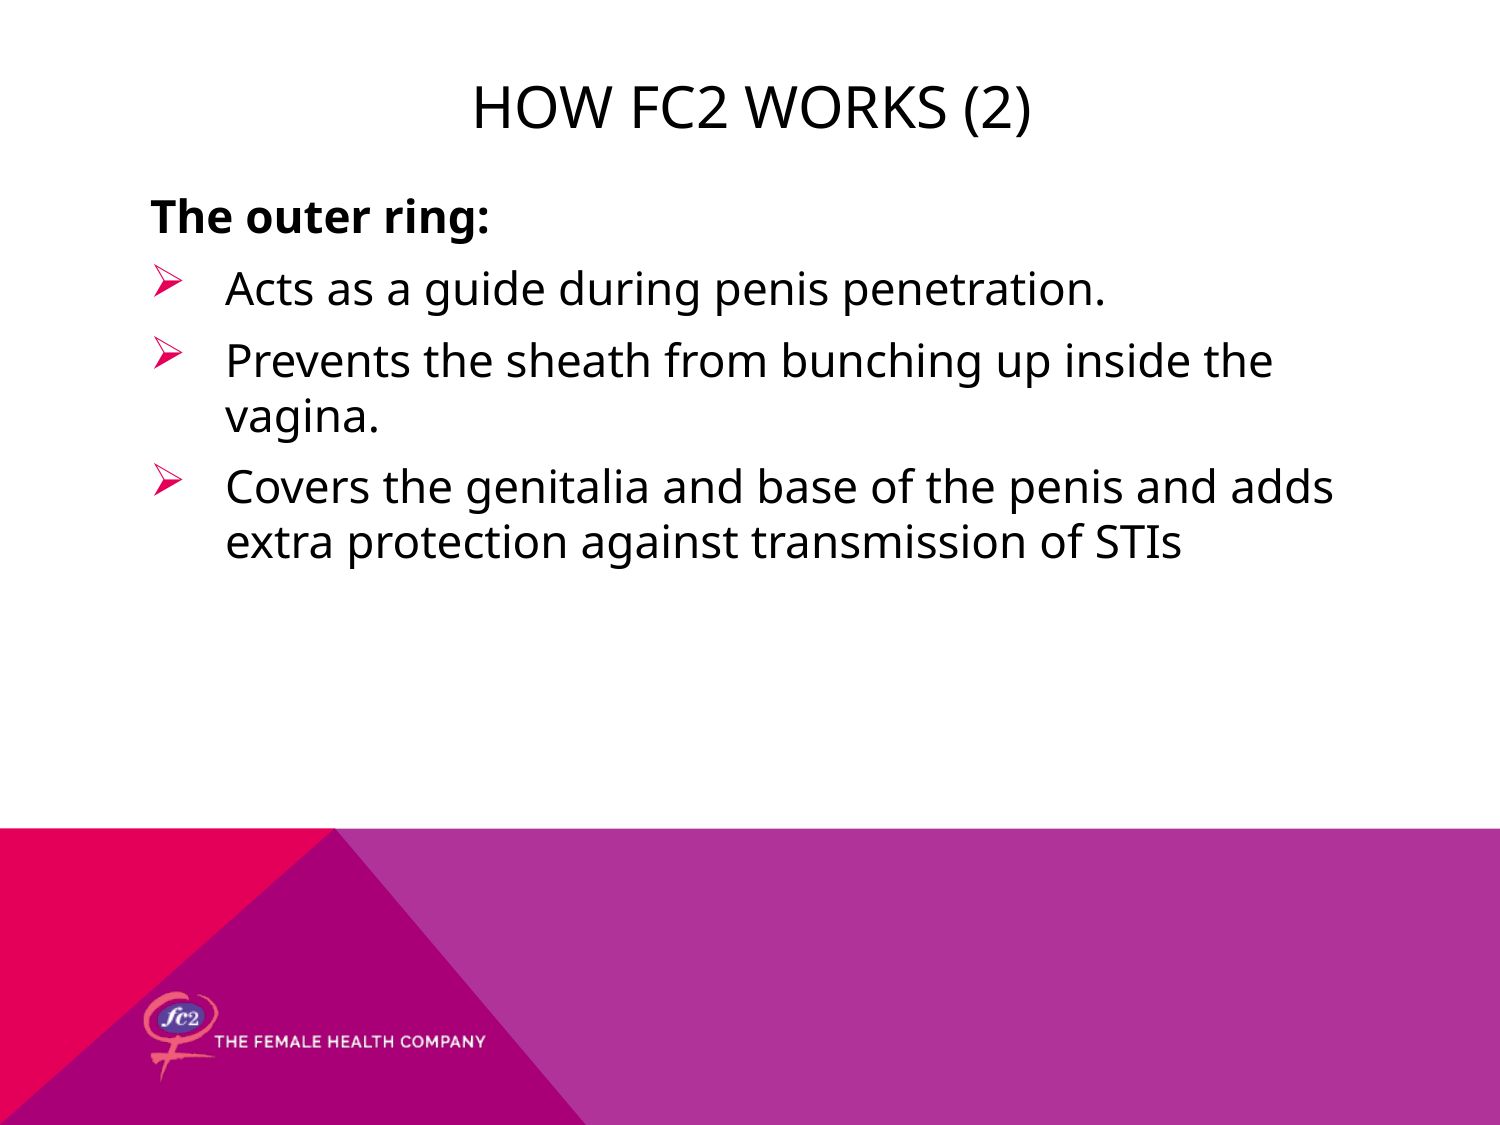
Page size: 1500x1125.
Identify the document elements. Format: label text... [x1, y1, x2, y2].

list The outer ring: Acts as a guide during penis penetration. Prevents the sheath from bunching up inside the vagina. Covers the genitalia and base of the penis and adds extra protection against transmission of STIs [135, 180, 1369, 768]
title How FC2 works (2) [135, 60, 1369, 150]
picture [135, 987, 492, 1085]
